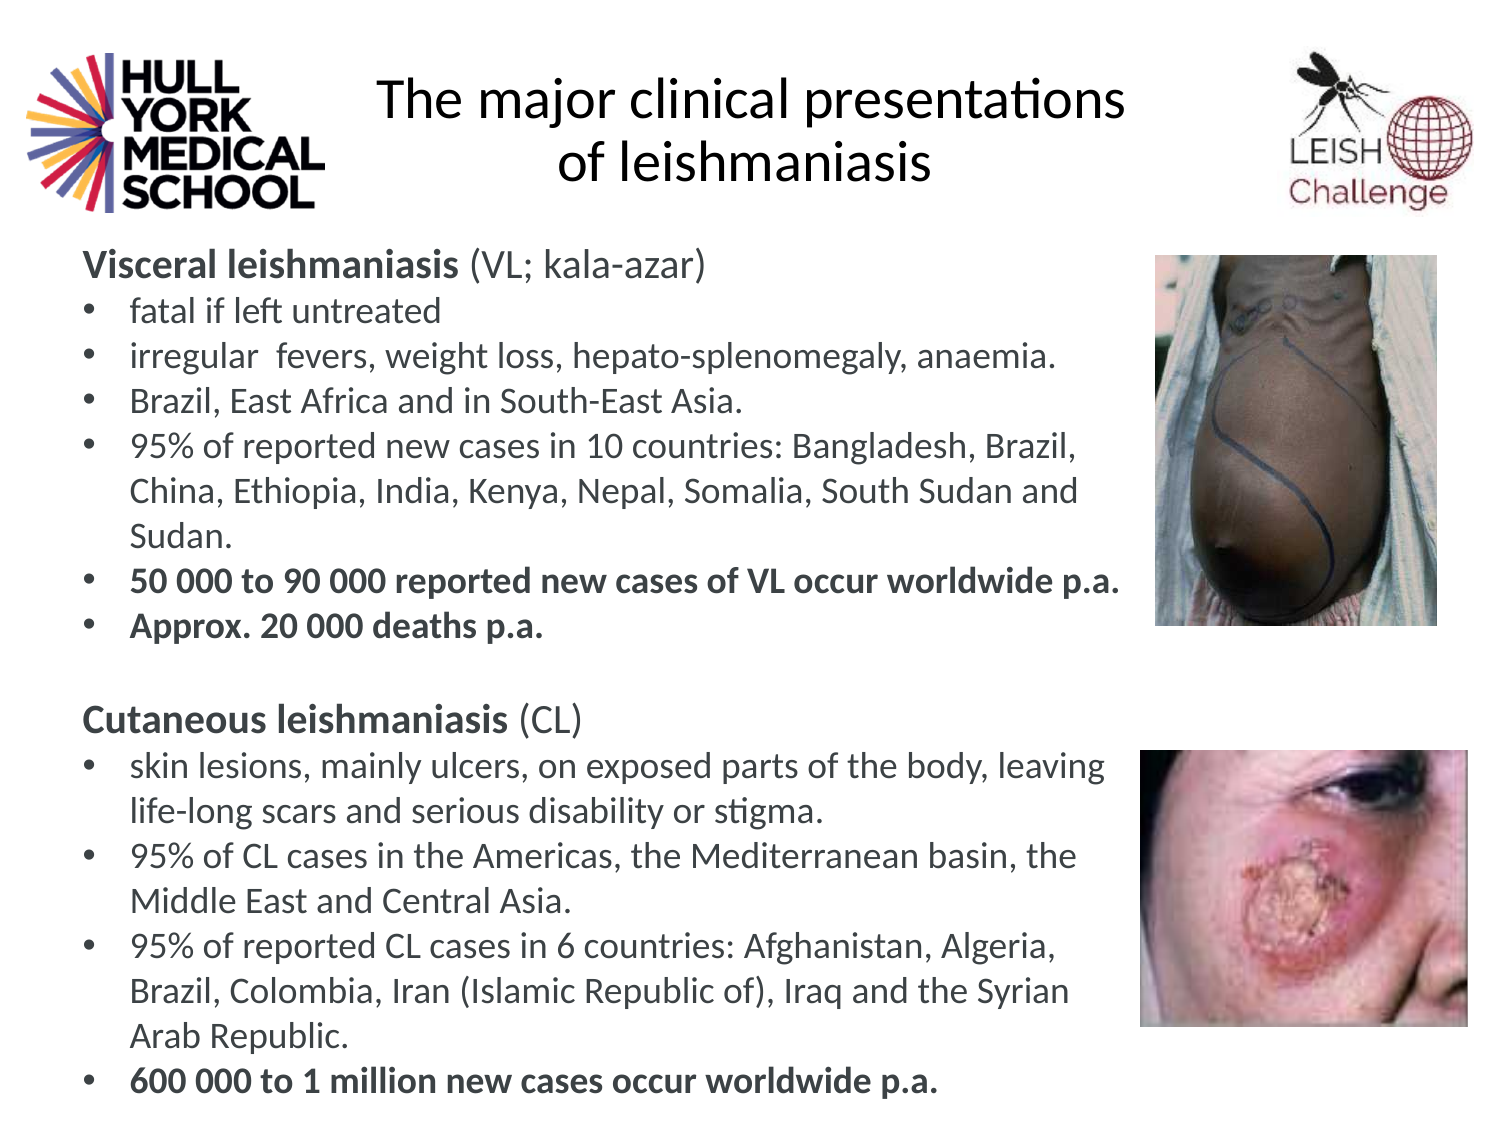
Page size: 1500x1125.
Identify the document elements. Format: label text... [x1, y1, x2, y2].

picture [26, 53, 325, 213]
picture [1155, 253, 1437, 626]
picture [1140, 750, 1468, 1027]
title The major clinical presentations of leishmaniasis [337, 44, 1166, 218]
picture [1277, 46, 1474, 217]
text_box Visceral leishmaniasis (VL; kala-azar) fatal if left untreated irregular fevers, weight loss, hepato-splenomegaly, anaemia. Brazil, East Africa and in South-East Asia. 95% of reported new cases in 10 countries: Bangladesh, Brazil, China, Ethiopia, India, Kenya, Nepal, Somalia, South Sudan and Sudan. 50 000 to 90 000 reported new cases of VL occur worldwide p.a. Approx. 20 000 deaths p.a. Cutaneous leishmaniasis (CL) skin lesions, mainly ulcers, on exposed parts of the body, leaving life-long scars and serious disability or stigma. 95% of CL cases in the Americas, the Mediterranean basin, the Middle East and Central Asia. 95% of reported CL cases in 6 countries: Afghanistan, Algeria, Brazil, Colombia, Iran (Islamic Republic of), Iraq and the Syrian Arab Republic. 600 000 to 1 million new cases occur worldwide p.a. [67, 229, 1156, 1109]
